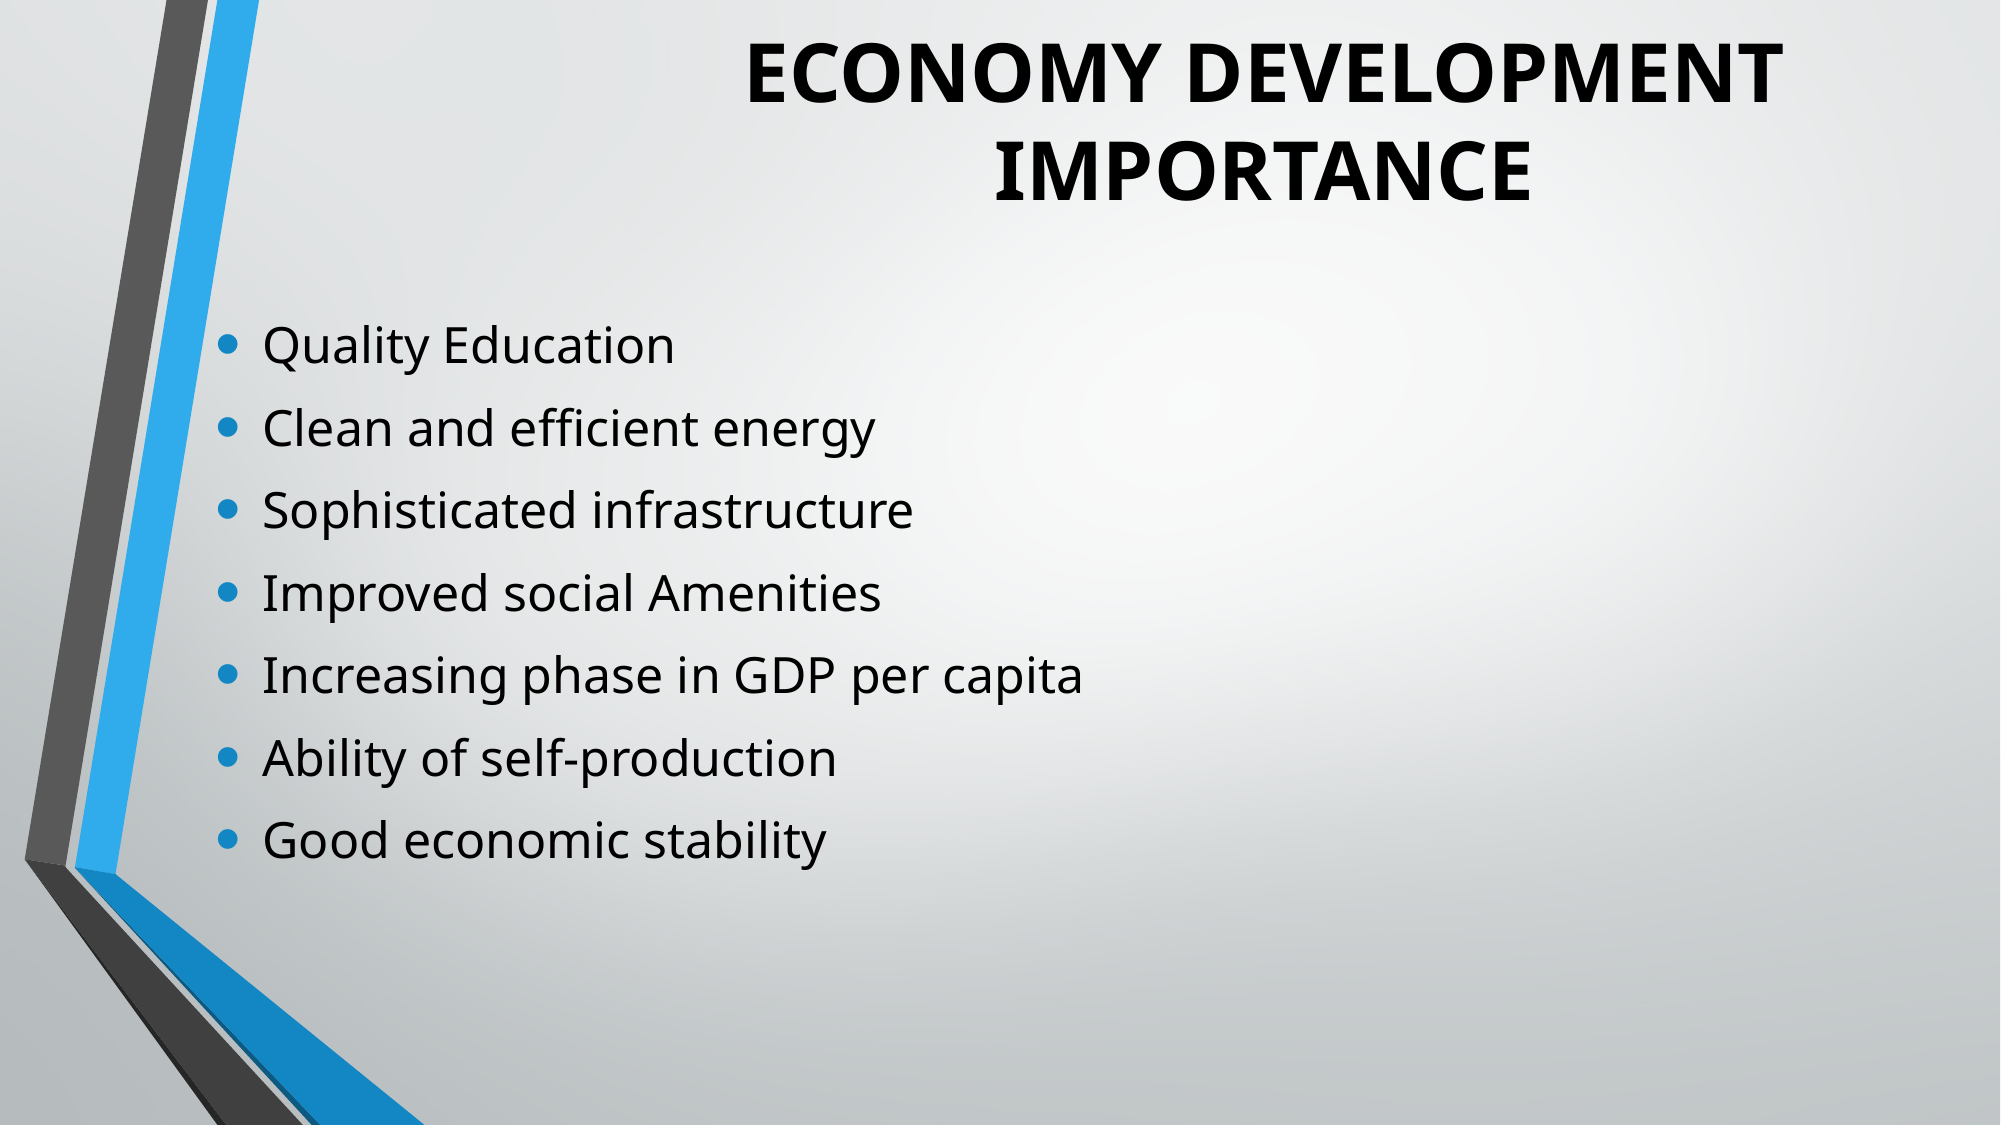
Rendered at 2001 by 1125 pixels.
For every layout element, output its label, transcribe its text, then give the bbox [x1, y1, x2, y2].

title ECONOMY DEVELOPMENT IMPORTANCE [558, 12, 1971, 225]
list Quality Education Clean and efficient energy Sophisticated infrastructure Improved social Amenities Increasing phase in GDP per capita Ability of self-production Good economic stability [200, 246, 1669, 936]
